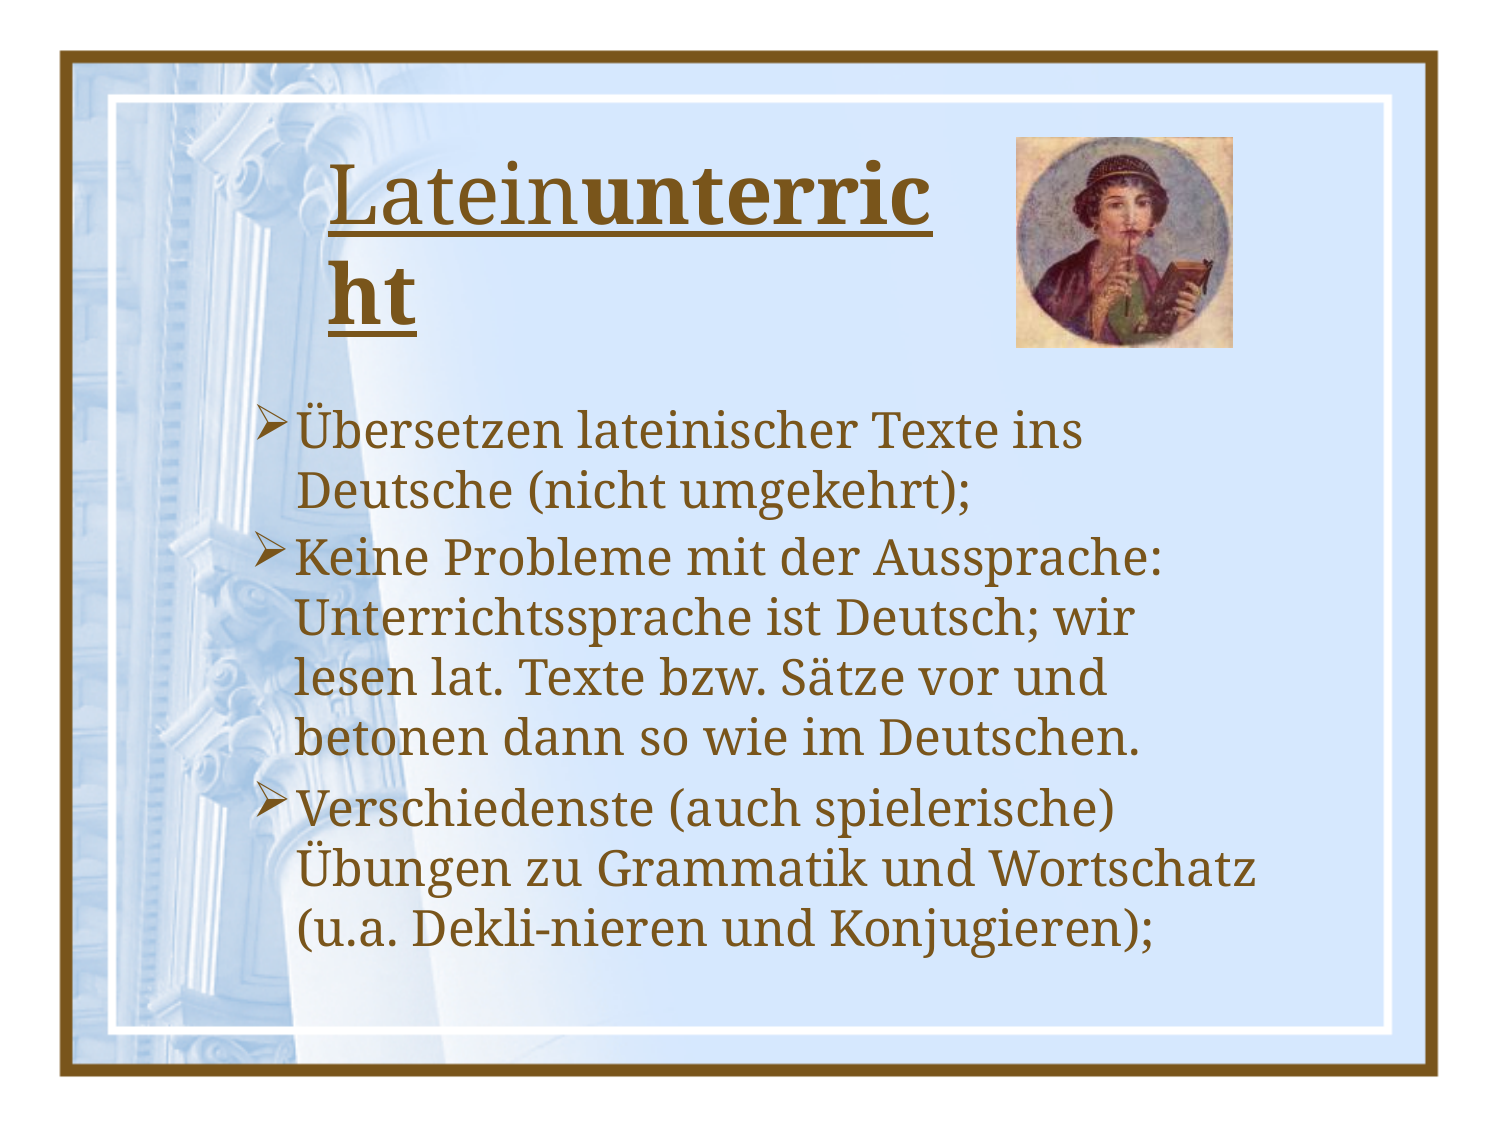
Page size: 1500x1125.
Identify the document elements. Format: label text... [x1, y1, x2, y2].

text_box Übersetzen lateinischer Texte ins Deutsche (nicht umgekehrt); [237, 397, 1272, 519]
text_box Keine Probleme mit der Aussprache: Unterrichtssprache ist Deutsch; wir lesen lat. Texte bzw. Sätze vor und betonen dann so wie im Deutschen. [235, 527, 1258, 764]
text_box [312, 136, 1233, 349]
picture [0, 0, 1500, 1125]
text_box Verschiedenste (auch spielerische) Übungen zu Grammatik und Wortschatz (u.a. Dekli-nieren und Konjugieren); [237, 771, 1296, 961]
